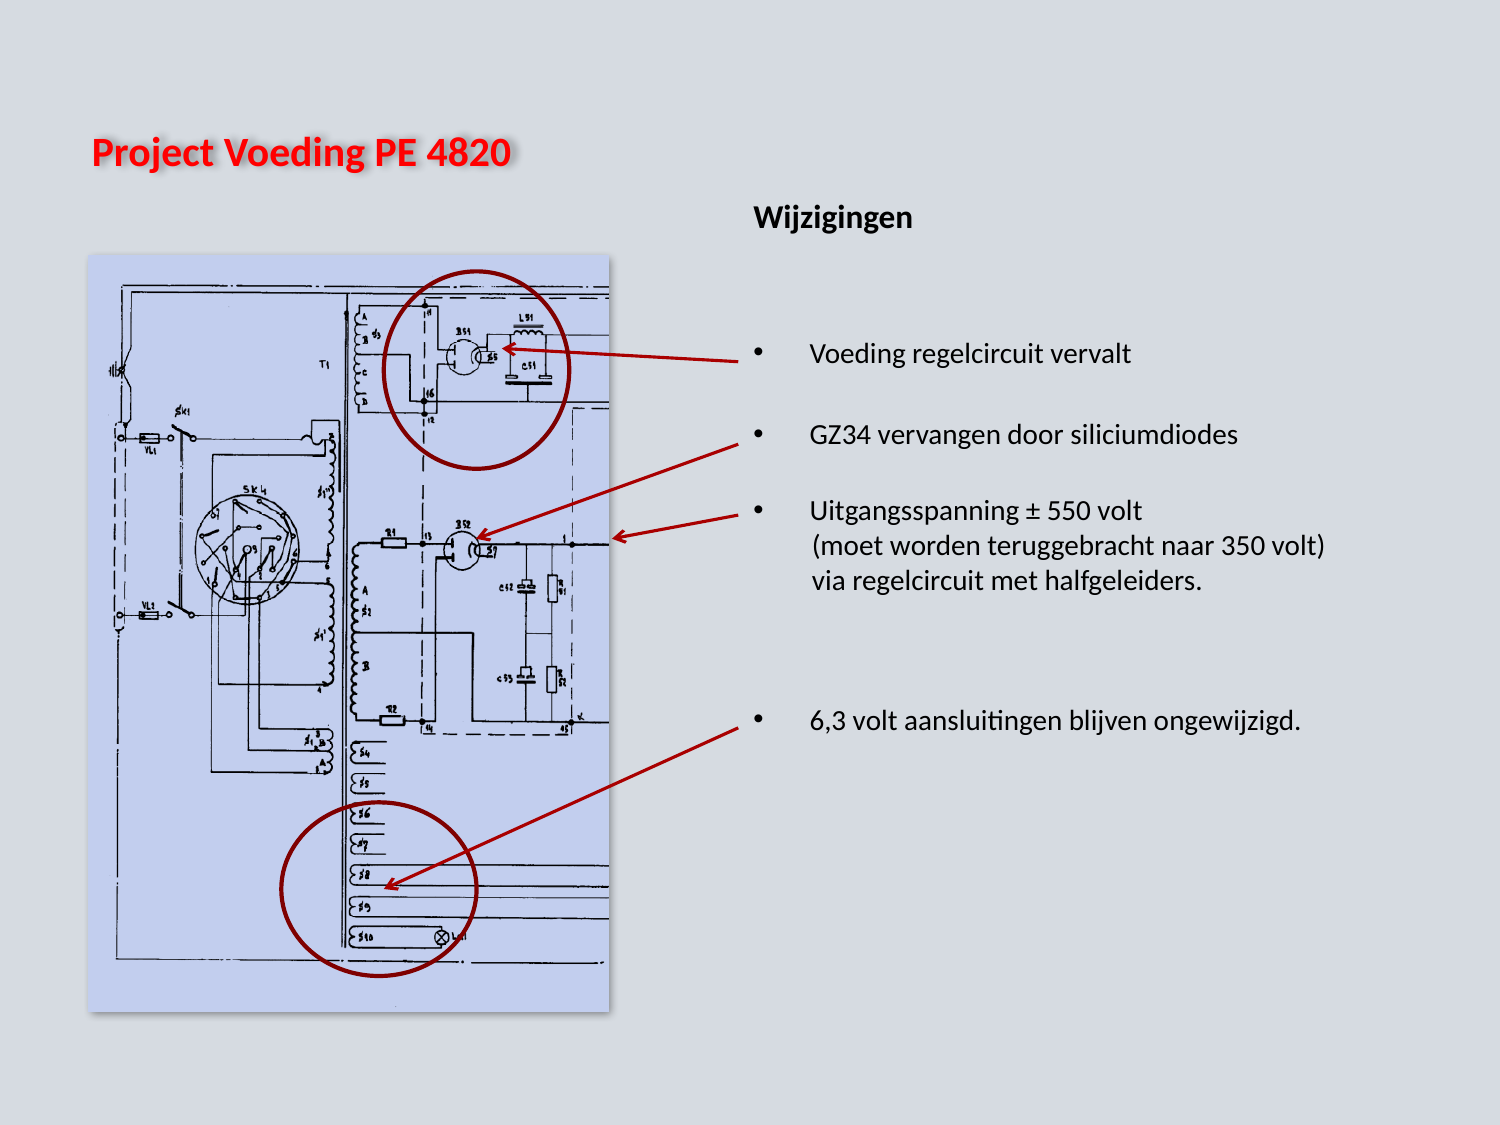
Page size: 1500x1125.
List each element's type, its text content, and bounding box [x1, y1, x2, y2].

picture [88, 255, 609, 1012]
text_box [475, 444, 739, 540]
list Wijzigingen Voeding regelcircuit vervalt GZ34 vervangen door siliciumdiodes Uitgangsspanning ± 550 volt (moet worden teruggebracht naar 350 volt) via regelcircuit met halfgeleiders. 6,3 volt aansluitingen blijven ongewijzigd. [738, 187, 1366, 985]
title Project Voeding PE 4820 [76, 54, 571, 183]
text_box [383, 727, 739, 890]
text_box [501, 348, 739, 362]
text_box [611, 514, 739, 539]
